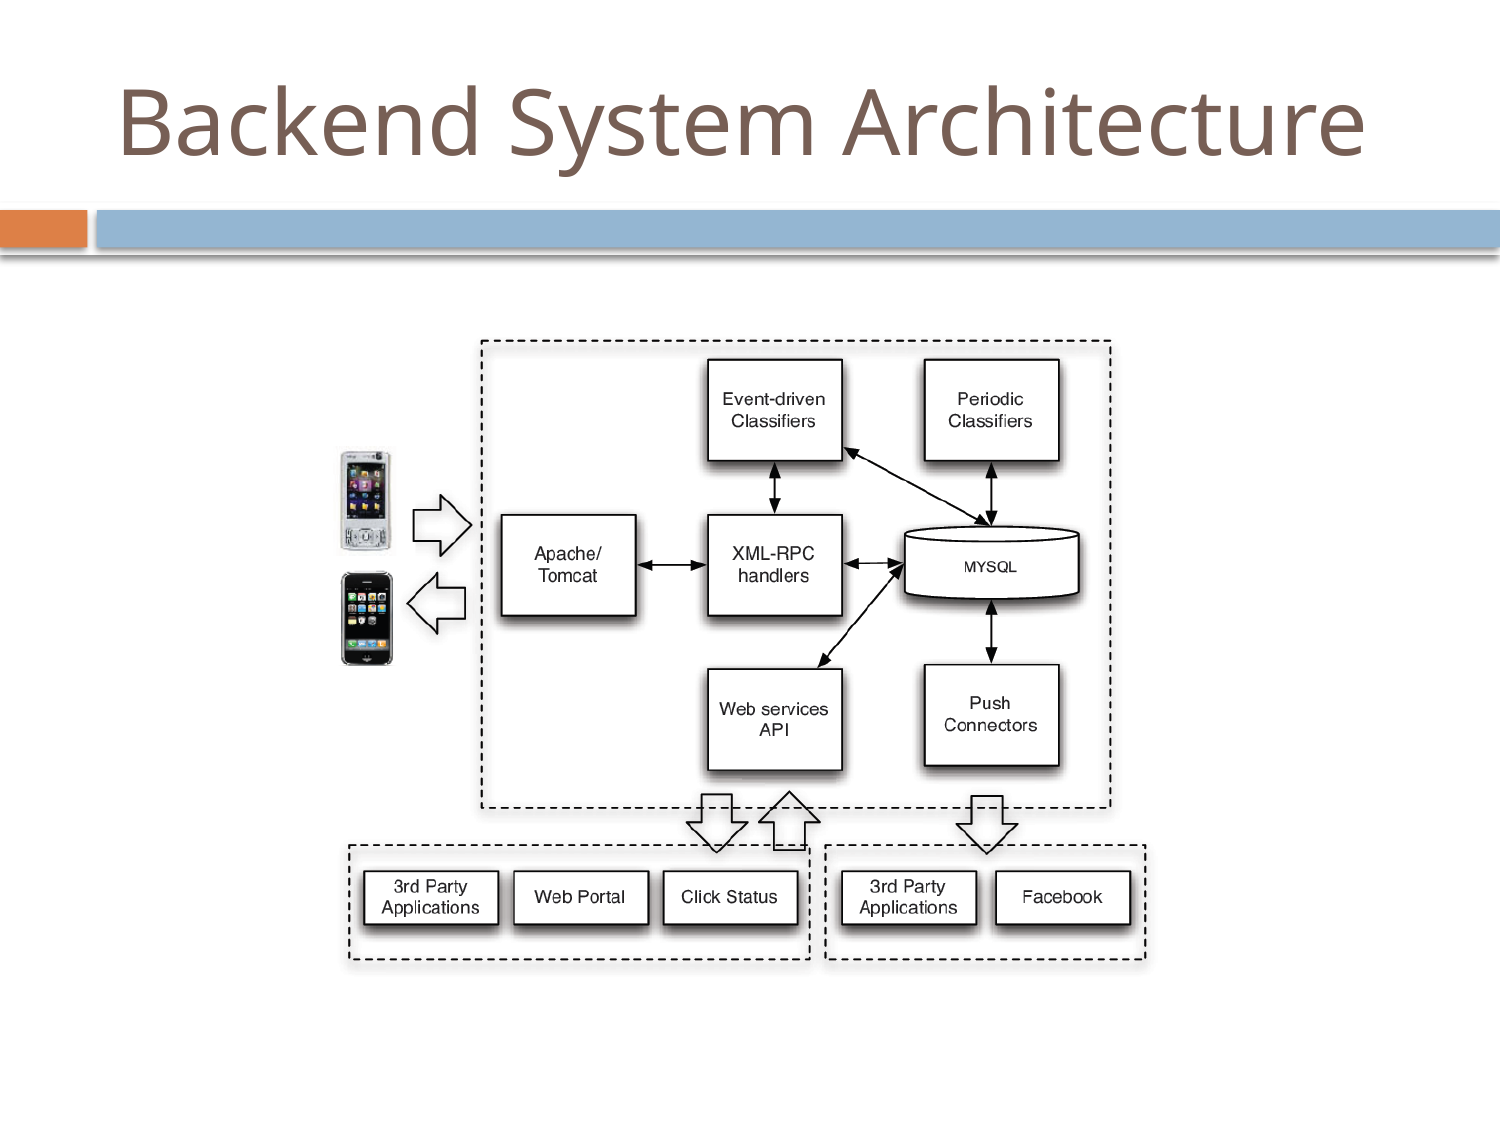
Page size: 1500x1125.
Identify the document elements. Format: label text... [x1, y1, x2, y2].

picture [199, 274, 1281, 996]
title Backend System Architecture [100, 37, 1438, 200]
